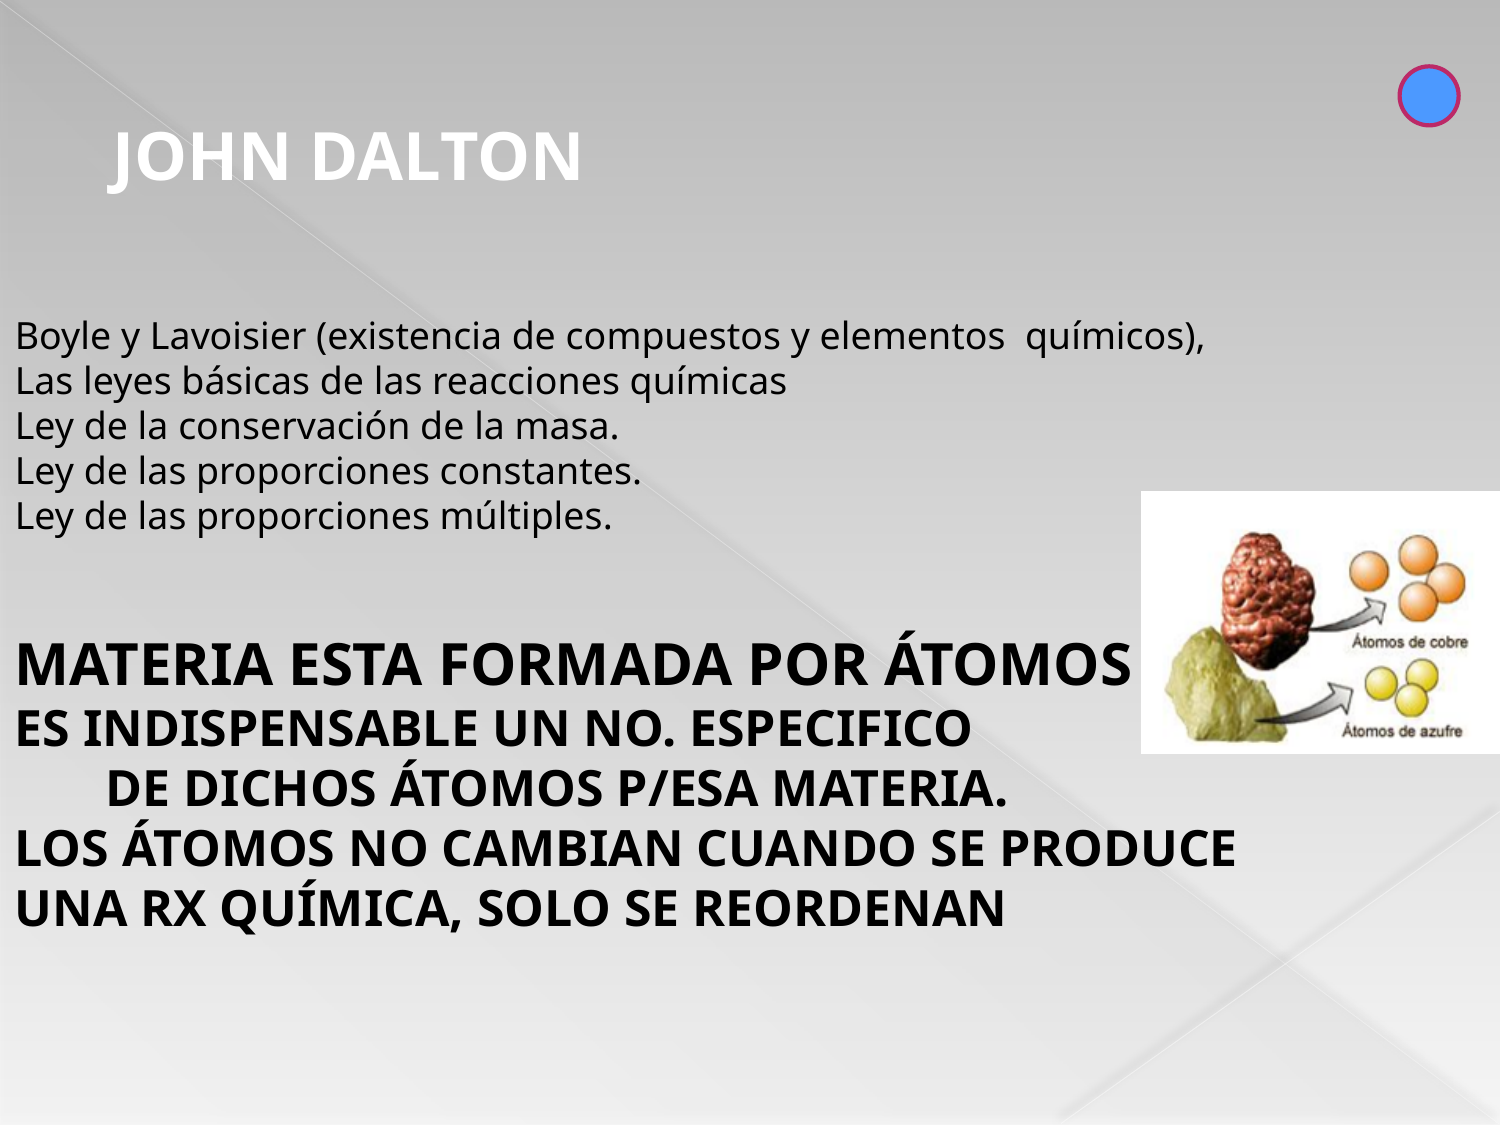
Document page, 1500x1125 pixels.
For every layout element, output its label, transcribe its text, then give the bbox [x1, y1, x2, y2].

text_box JOHN DALTON [80, 106, 692, 202]
text_box Boyle y Lavoisier (existencia de compuestos y elementos químicos), Las leyes básicas de las reacciones químicas Ley de la conservación de la masa. Ley de las proporciones constantes. Ley de las proporciones múltiples. MATERIA ESTA FORMADA POR ÁTOMOS ES INDISPENSABLE UN NO. ESPECIFICO DE DICHOS ÁTOMOS P/ESA MATERIA. LOS ÁTOMOS NO CAMBIAN CUANDO SE PRODUCE UNA RX QUÍMICA, SOLO SE REORDENAN [0, 304, 1377, 990]
text_box [1397, 64, 1461, 128]
picture [1141, 491, 1500, 754]
